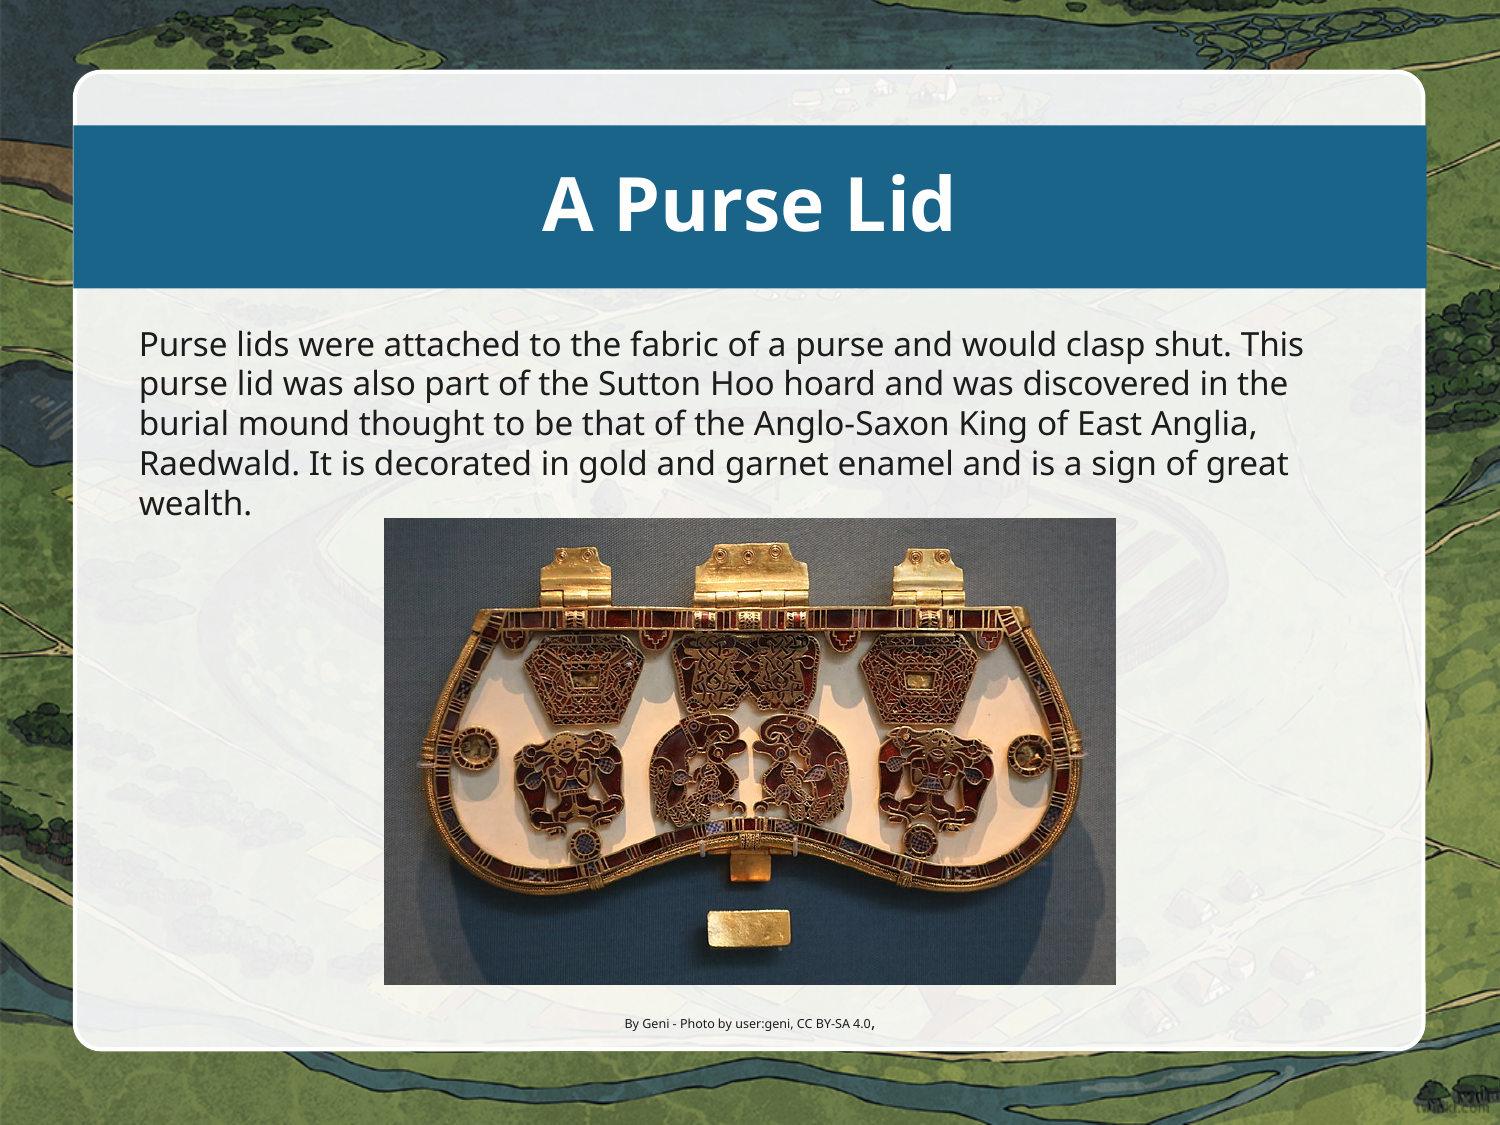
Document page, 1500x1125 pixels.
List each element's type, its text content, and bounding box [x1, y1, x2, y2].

text_box Purse lids were attached to the fabric of a purse and would clasp shut. This purse lid was also part of the Sutton Hoo hoard and was discovered in the burial mound thought to be that of the Anglo-Saxon King of East Anglia, Raedwald. It is decorated in gold and garnet enamel and is a sign of great wealth. [123, 315, 1376, 530]
picture [0, 0, 1500, 1125]
text_box By Geni - Photo by user:geni, CC BY-SA 4.0, [437, 1004, 1063, 1040]
title A Purse Lid [73, 125, 1427, 289]
